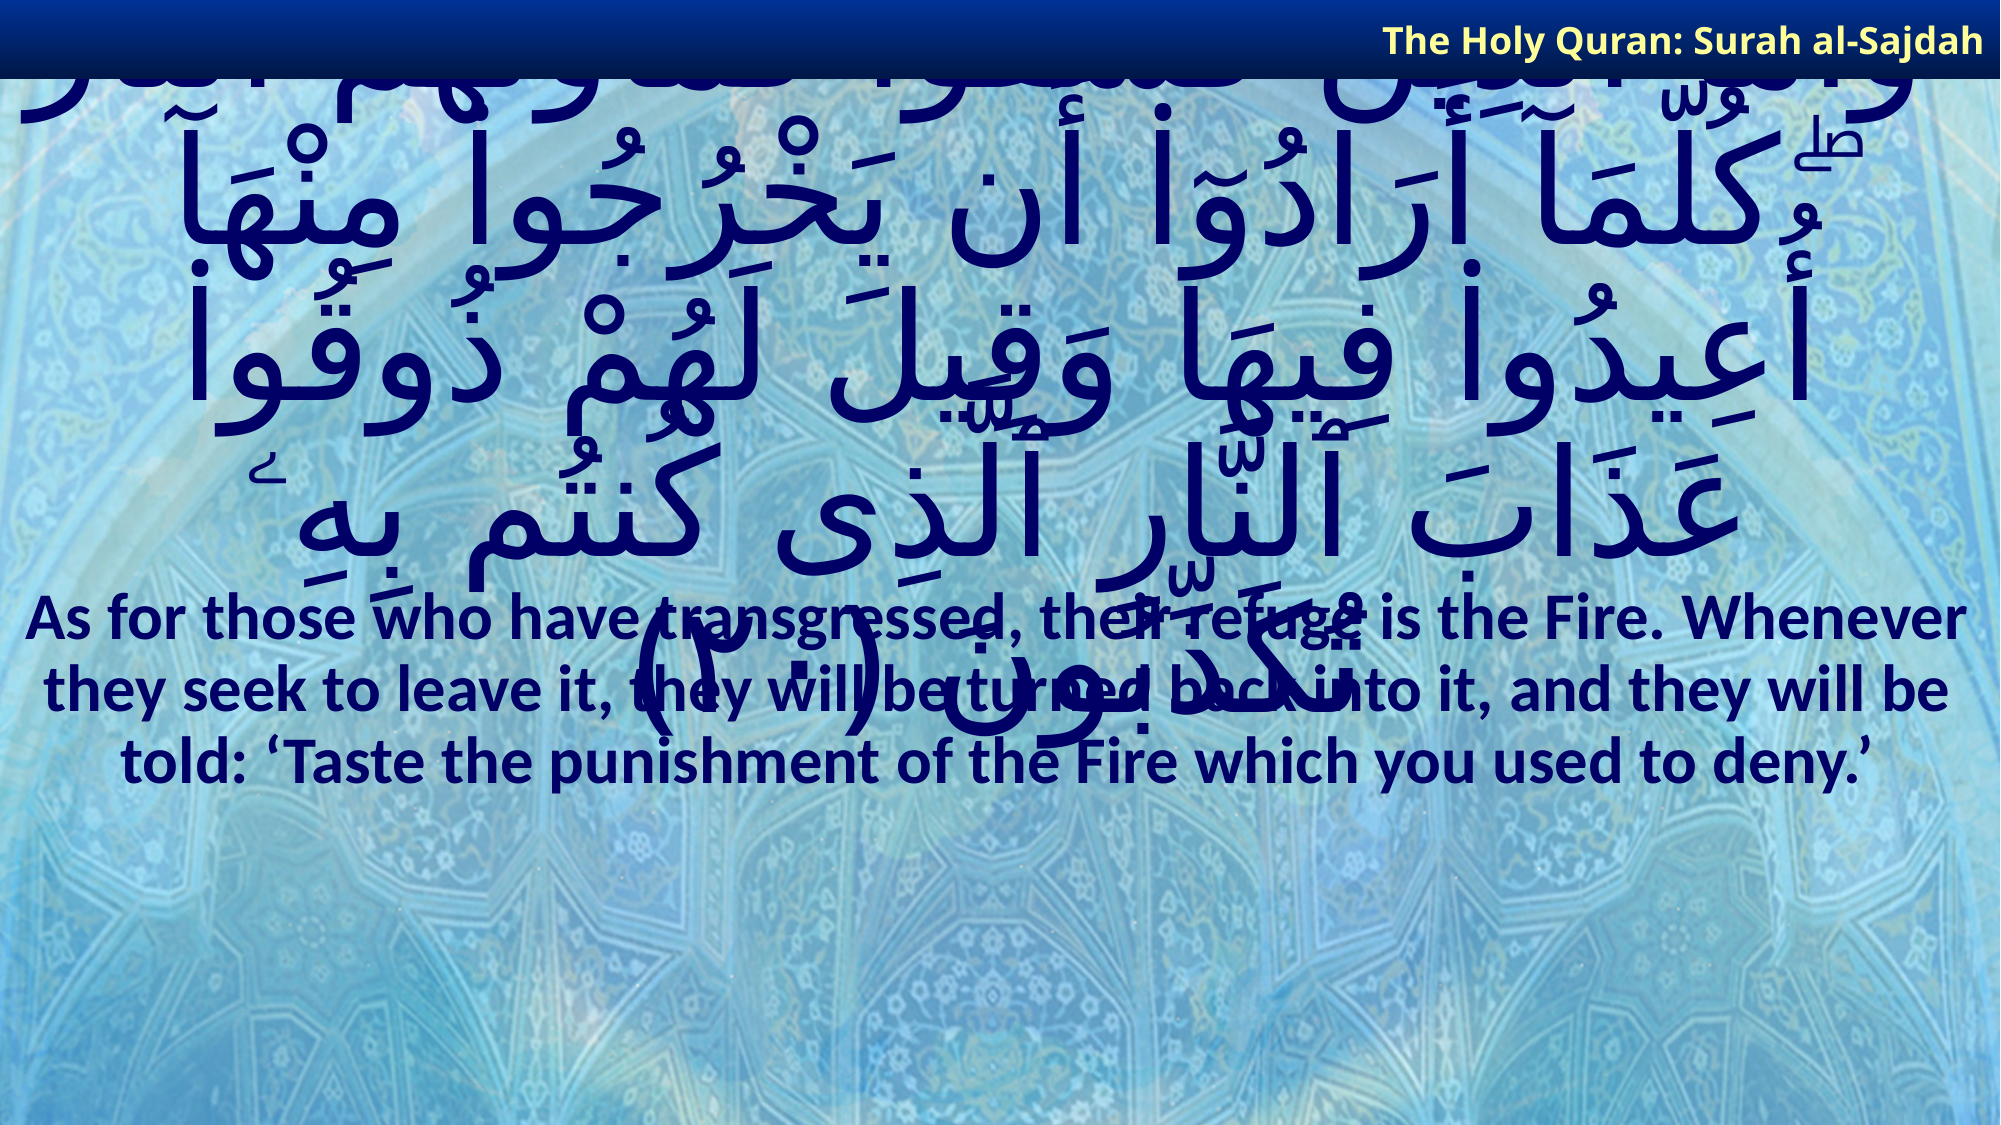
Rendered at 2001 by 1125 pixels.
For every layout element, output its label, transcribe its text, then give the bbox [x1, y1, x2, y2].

text_box The Holy Quran: Surah al-Sajdah [0, 0, 2000, 79]
subtitle As for those who have transgressed, their refuge is the Fire. Whenever they seek to leave it, they will be turned back into it, and they will be told: ‘Taste the punishment of the Fire which you used to deny.’ [7, 574, 1989, 862]
title وَأَمَّا ٱلَّذِينَ فَسَقُوا۟ فَمَأْوَىٰهُمُ ٱلنَّارُ ۖ كُلَّمَآ أَرَادُوٓا۟ أَن يَخْرُجُوا۟ مِنْهَآ أُعِيدُوا۟ فِيهَا وَقِيلَ لَهُمْ ذُوقُوا۟ عَذَابَ ٱلنَّارِ ٱلَّذِى كُنتُم بِهِۦ تُكَذِّبُونَ ﴿٢٠﴾ [0, 231, 2000, 473]
picture [0, 0, 2001, 1125]
